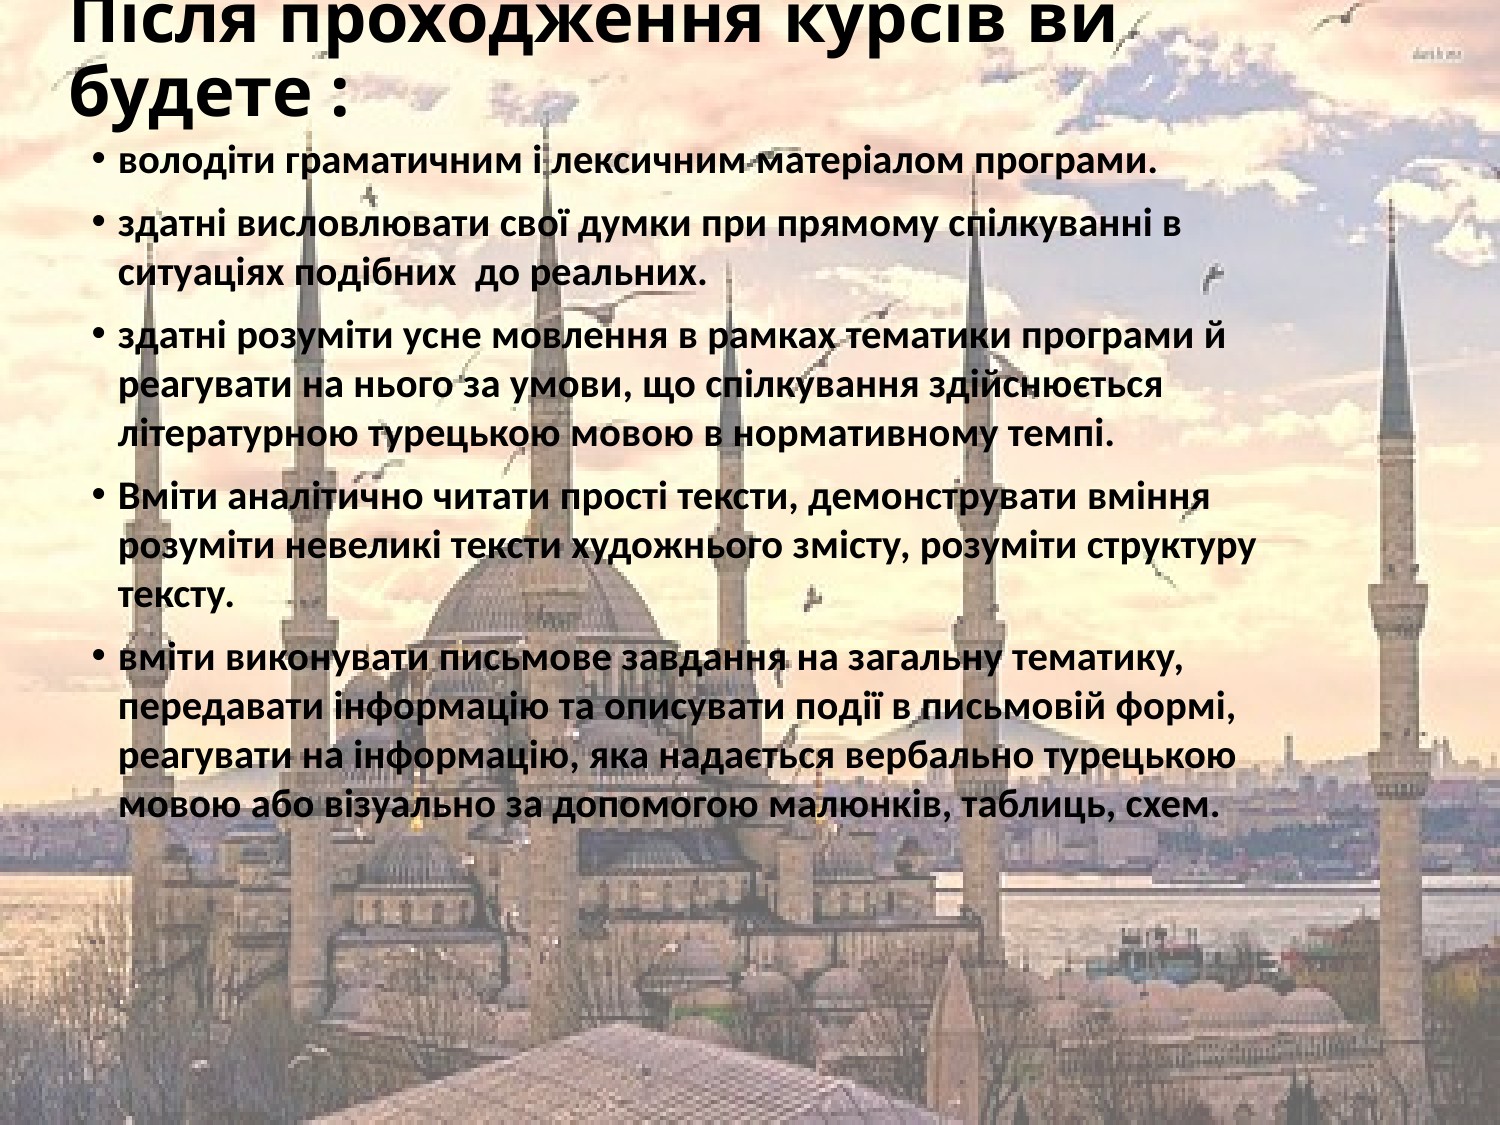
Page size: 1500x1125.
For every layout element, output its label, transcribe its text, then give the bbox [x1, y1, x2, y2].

title Після проходження курсів ви будете : [53, 0, 1347, 166]
list володіти граматичним і лексичним матеріалом програми. здатні висловлювати свої думки при прямому спілкуванні в ситуаціях подібних до реальних. здатні розуміти усне мовлення в рамках тематики програми й реагувати на нього за умови, що спілкування здійснюється літературною турецькою мовою в нормативному темпі. Вміти аналітично читати прості тексти, демонструвати вміння розуміти невеликі тексти художнього змісту, розуміти структуру тексту. вміти виконувати письмове завдання на загальну тематику, передавати інформацію та описувати події в письмовій формі, реагувати на інформацію, яка надається вербально турецькою мовою або візуально за допомогою малюнків, таблиць, схем. [76, 125, 1371, 840]
